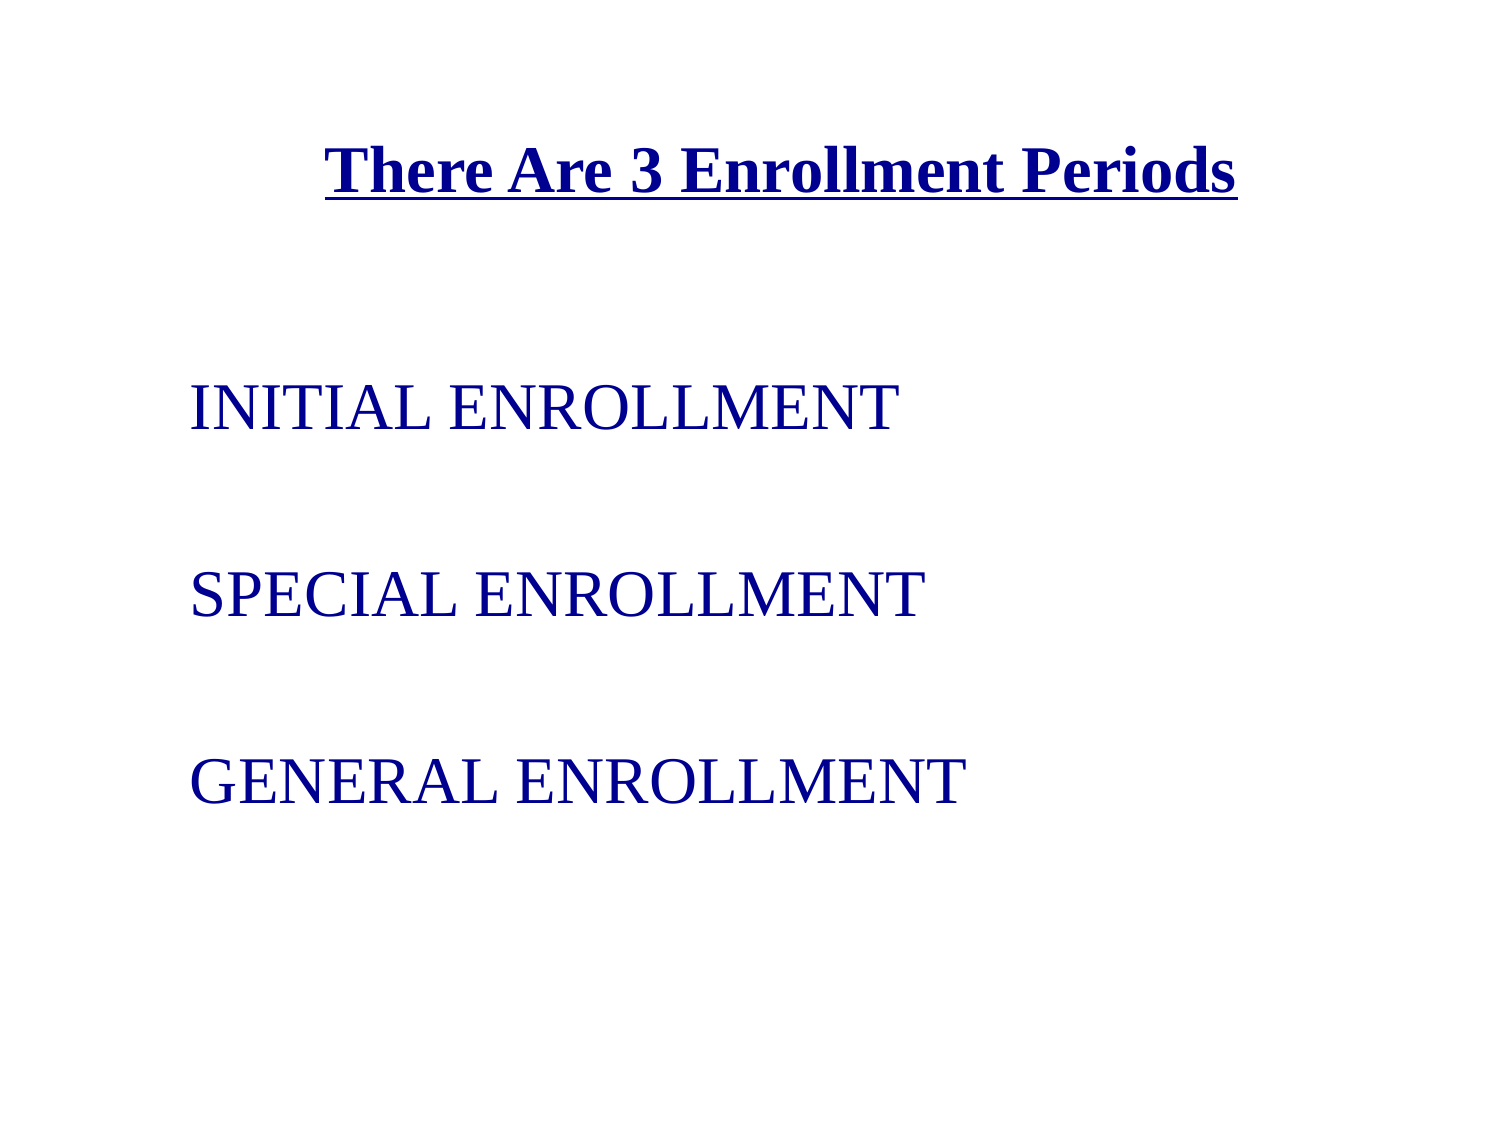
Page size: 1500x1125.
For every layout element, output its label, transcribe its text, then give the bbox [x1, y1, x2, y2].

list INITIAL ENROLLMENT SPECIAL ENROLLMENT GENERAL ENROLLMENT [174, 262, 1425, 1005]
title There Are 3 Enrollment Periods [137, 45, 1425, 288]
